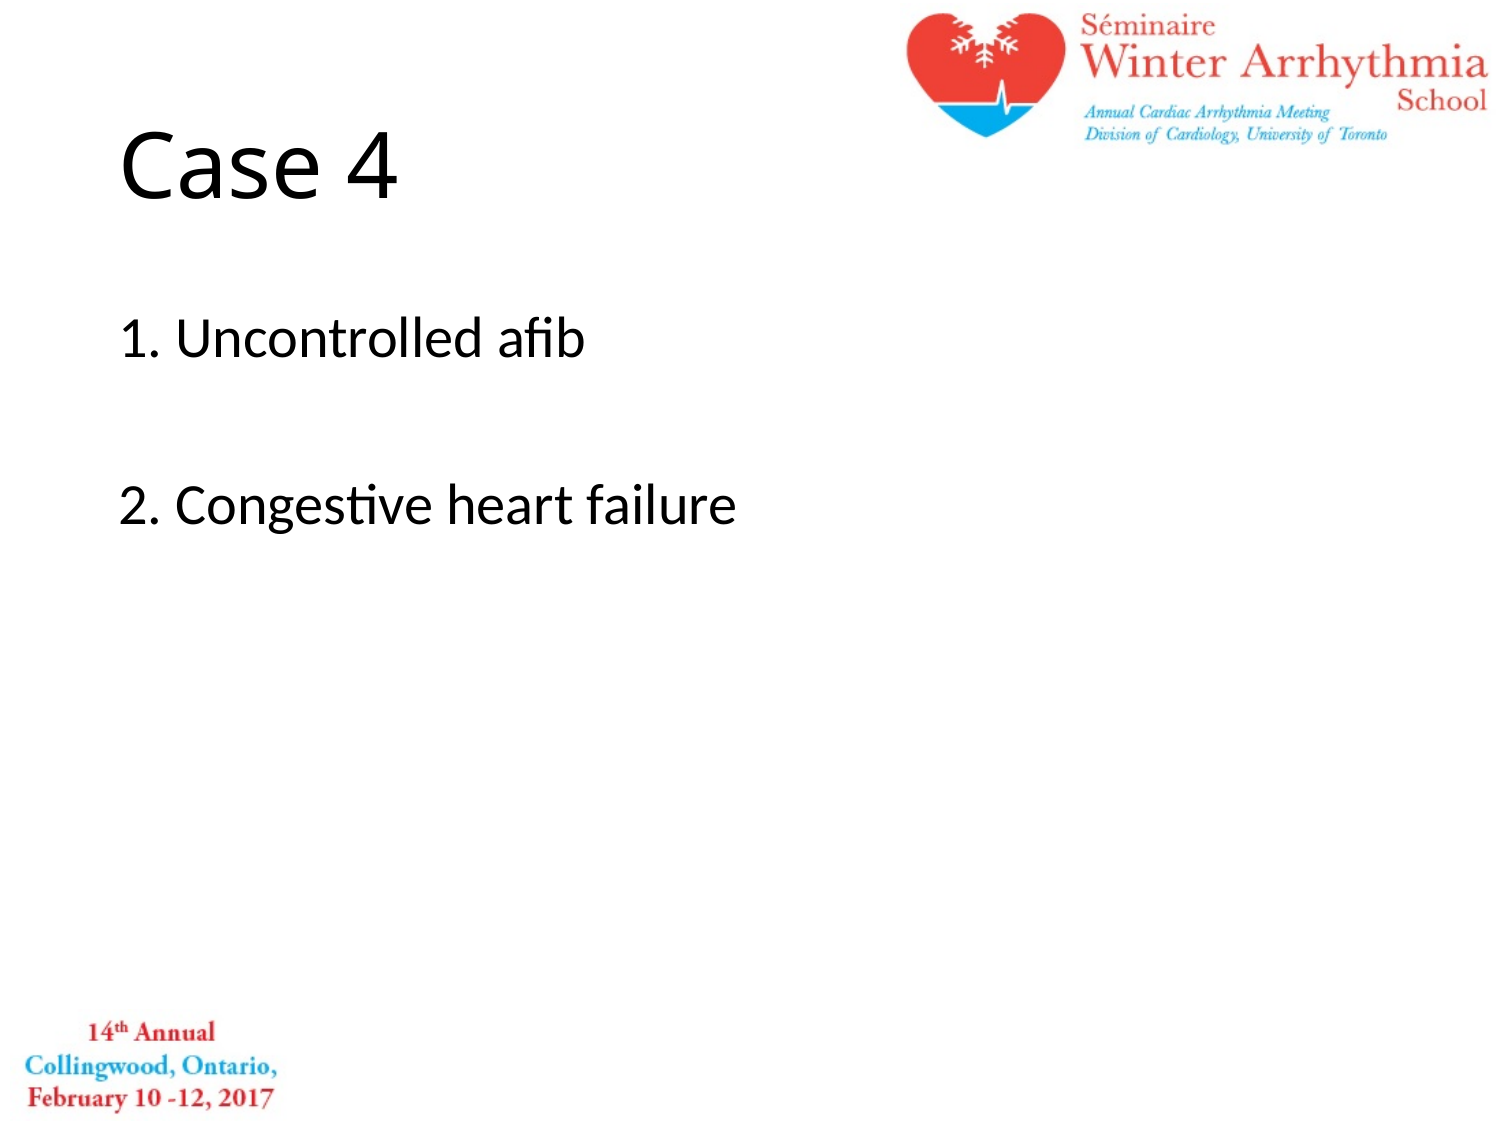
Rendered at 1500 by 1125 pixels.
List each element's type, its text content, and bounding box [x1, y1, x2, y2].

picture [10, 1009, 288, 1121]
list 1. Uncontrolled afib 2. Congestive heart failure [103, 299, 1397, 1014]
title Case 4 [103, 59, 1397, 278]
picture [899, 3, 1496, 151]
